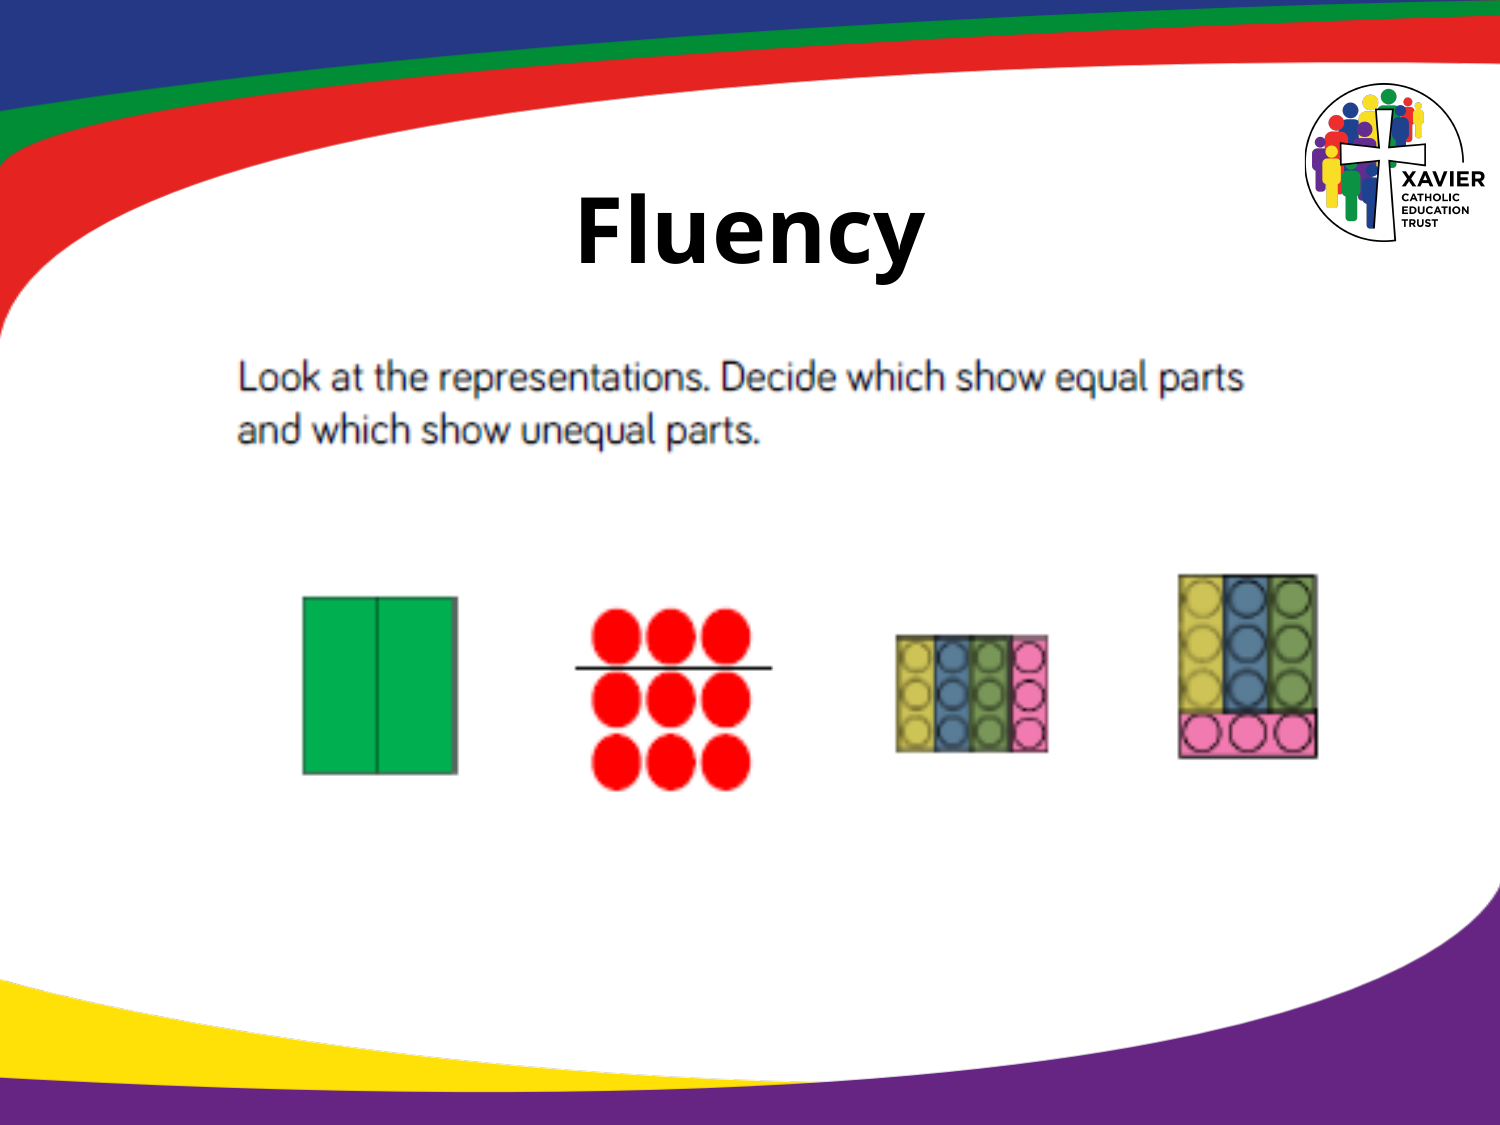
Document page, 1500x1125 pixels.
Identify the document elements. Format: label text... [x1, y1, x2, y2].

title Fluency [83, 124, 1417, 343]
picture [218, 550, 1395, 811]
picture [218, 349, 1269, 468]
